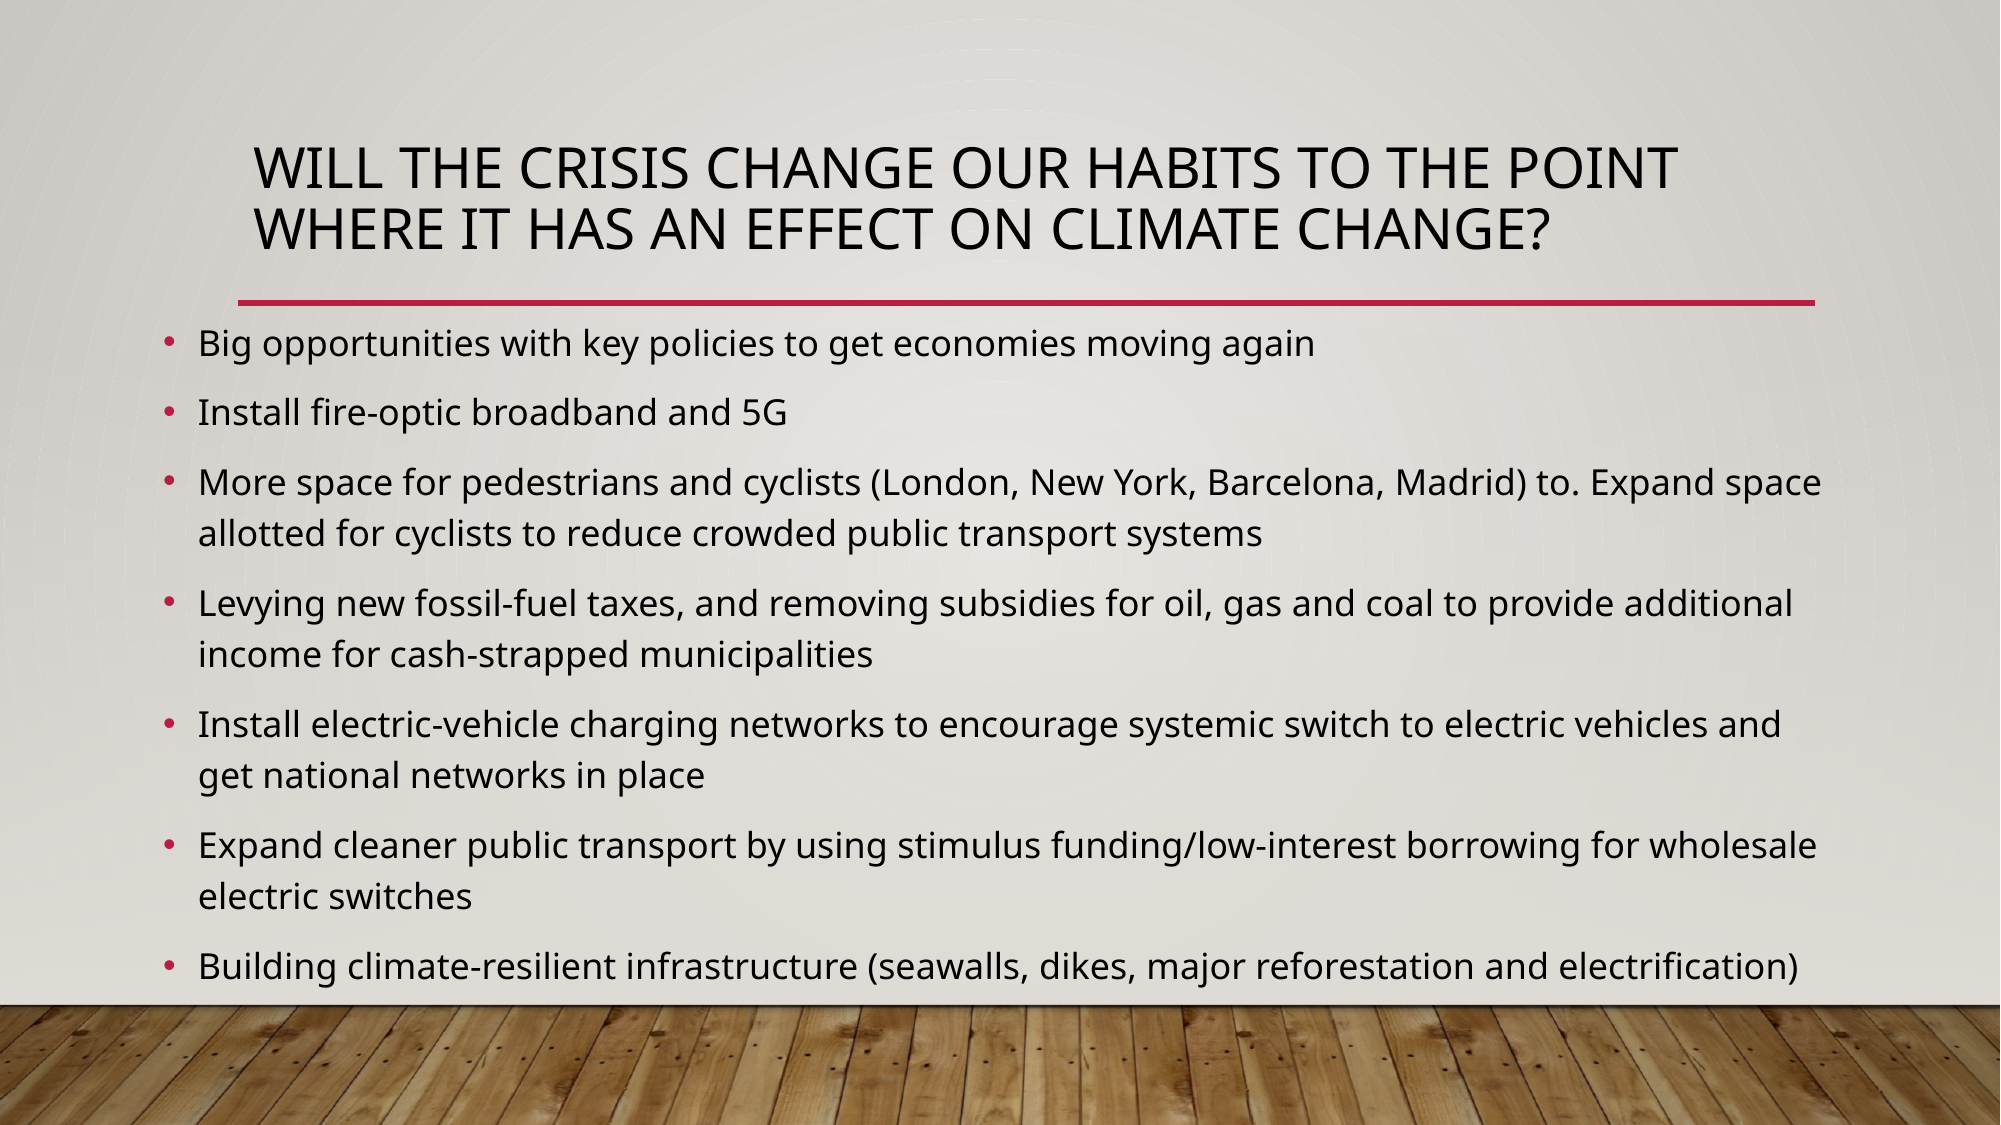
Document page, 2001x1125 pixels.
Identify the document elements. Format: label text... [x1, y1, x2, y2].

picture [0, 1005, 2000, 1125]
title Will the crisis change our habits to the point where it has an effect on climate change? [238, 131, 1814, 304]
list Big opportunities with key policies to get economies moving again Install fire-optic broadband and 5G More space for pedestrians and cyclists (London, New York, Barcelona, Madrid) to. Expand space allotted for cyclists to reduce crowded public transport systems Levying new fossil-fuel taxes, and removing subsidies for oil, gas and coal to provide additional income for cash-strapped municipalities Install electric-vehicle charging networks to encourage systemic switch to electric vehicles and get national networks in place Expand cleaner public transport by using stimulus funding/low-interest borrowing for wholesale electric switches Building climate-resilient infrastructure (seawalls, dikes, major reforestation and electrification) [148, 304, 1854, 1005]
